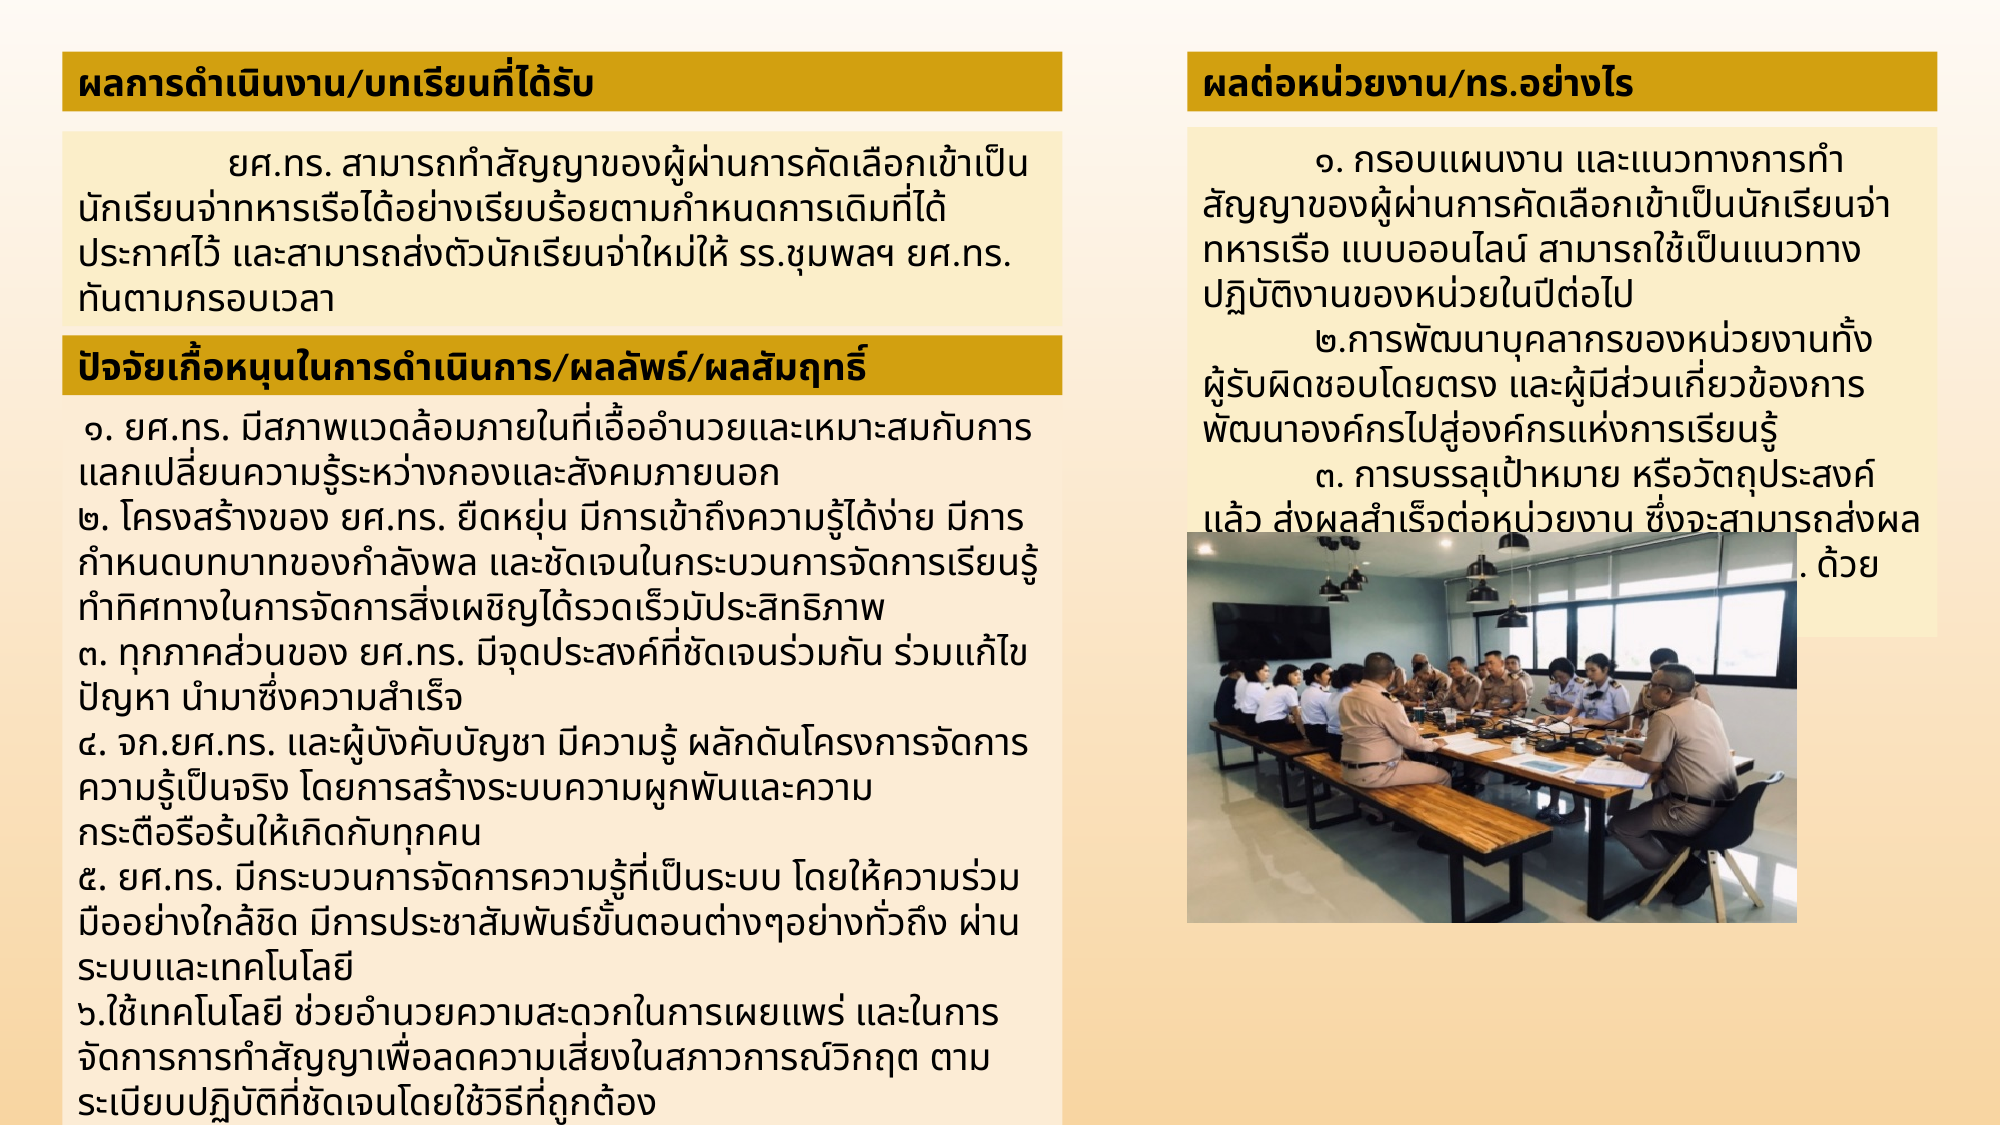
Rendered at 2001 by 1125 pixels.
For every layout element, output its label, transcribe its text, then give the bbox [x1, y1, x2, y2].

text_box ๑. กรอบแผนงาน และแนวทางการทำสัญญาของผู้ผ่านการคัดเลือกเข้าเป็นนักเรียนจ่าทหารเรือ แบบออนไลน์ สามารถใช้เป็นแนวทางปฏิบัติงานของหน่วยในปีต่อไป ๒.การพัฒนาบุคลากรของหน่วยงานทั้งผู้รับผิดชอบโดยตรง และผู้มีส่วนเกี่ยวข้องการพัฒนาองค์กรไปสู่องค์กรแห่งการเรียนรู้ ๓. การบรรลุเป้าหมาย หรือวัตถุประสงค์แล้ว ส่งผลสำเร็จต่อหน่วยงาน ซึ่งจะสามารถส่งผลให้บรรลุวัตถุประสงค์และเป้าหมายของ ทร. ด้วยเช่นเดียวกัน [1187, 127, 1938, 637]
text_box ผลการดำเนินงาน/บทเรียนที่ได้รับ [62, 51, 1063, 112]
text_box ยศ.ทร. สามารถทำสัญญาของผู้ผ่านการคัดเลือกเข้าเป็นนักเรียนจ่าทหารเรือได้อย่างเรียบร้อยตามกำหนดการเดิมที่ได้ประกาศไว้ และสามารถส่งตัวนักเรียนจ่าใหม่ให้ รร.ชุมพลฯ ยศ.ทร. ทันตามกรอบเวลา [62, 131, 1063, 327]
text_box ๑. ยศ.ทร. มีสภาพแวดล้อมภายในที่เอื้ออำนวยและเหมาะสมกับการแลกเปลี่ยนความรู้ระหว่างกองและสังคมภายนอก ๒. โครงสร้างของ ยศ.ทร. ยืดหยุ่น มีการเข้าถึงความรู้ได้ง่าย มีการกำหนดบทบาทของกำลังพล และชัดเจนในกระบวนการจัดการเรียนรู้ ทำทิศทางในการจัดการสิ่งเผชิญได้รวดเร็วมัประสิทธิภาพ ๓. ทุกภาคส่วนของ ยศ.ทร. มีจุดประสงค์ที่ชัดเจนร่วมกัน ร่วมแก้ไขปัญหา นำมาซึ่งความสำเร็จ ๔. จก.ยศ.ทร. และผู้บังคับบัญชา มีความรู้ ผลักดันโครงการจัดการความรู้เป็นจริง โดยการสร้างระบบความผูกพันและความกระตือรือร้นให้เกิดกับทุกคน ๕. ยศ.ทร. มีกระบวนการจัดการความรู้ที่เป็นระบบ โดยให้ความร่วมมืออย่างใกล้ชิด มีการประชาสัมพันธ์ขั้นตอนต่างๆอย่างทั่วถึง ผ่านระบบและเทคโนโลยี ๖.ใช้เทคโนโลยี ช่วยอำนวยความสะดวกในการเผยแพร่ และในการจัดการการทำสัญญาเพื่อลดความเสี่ยงในสภาวการณ์วิกฤต ตามระเบียบปฏิบัติที่ชัดเจนโดยใช้วิธีที่ถูกต้อง [62, 396, 1063, 1125]
text_box ปัจจัยเกื้อหนุนในการดำเนินการ/ผลลัพธ์/ผลสัมฤทธิ์ [62, 335, 1063, 396]
picture [1187, 531, 1798, 923]
text_box ผลต่อหน่วยงาน/ทร.อย่างไร [1187, 51, 1938, 112]
